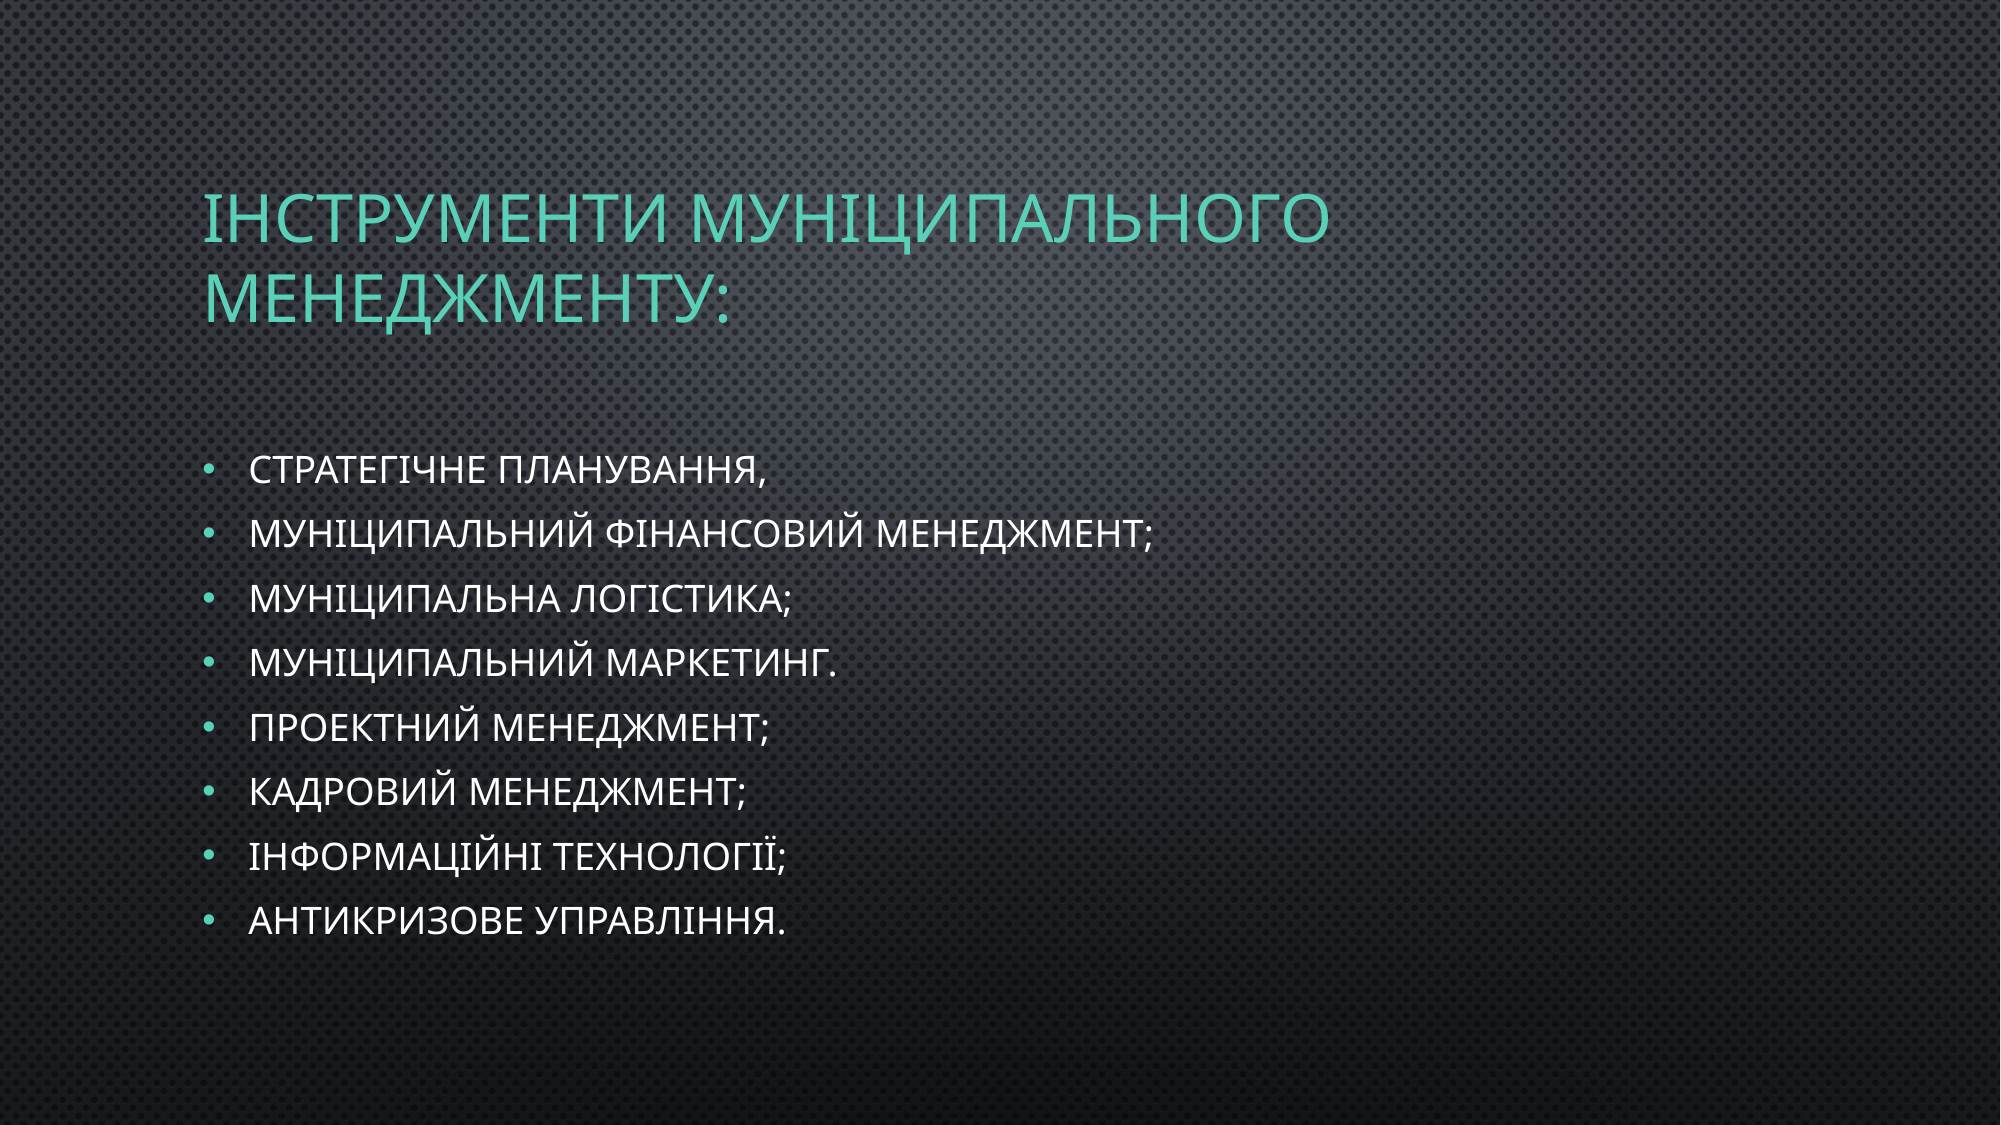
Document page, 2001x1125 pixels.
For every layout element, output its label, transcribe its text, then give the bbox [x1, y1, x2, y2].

title Інструменти муніципального менеджменту: [187, 99, 1813, 413]
list Стратегічне планування, Муніципальний фінансовий менеджмент; Муніципальна логістика; Муніципальний маркетинг. Проектний менеджмент; Кадровий менеджмент; Інформаційні технології; Антикризове управління. [187, 437, 1813, 950]
